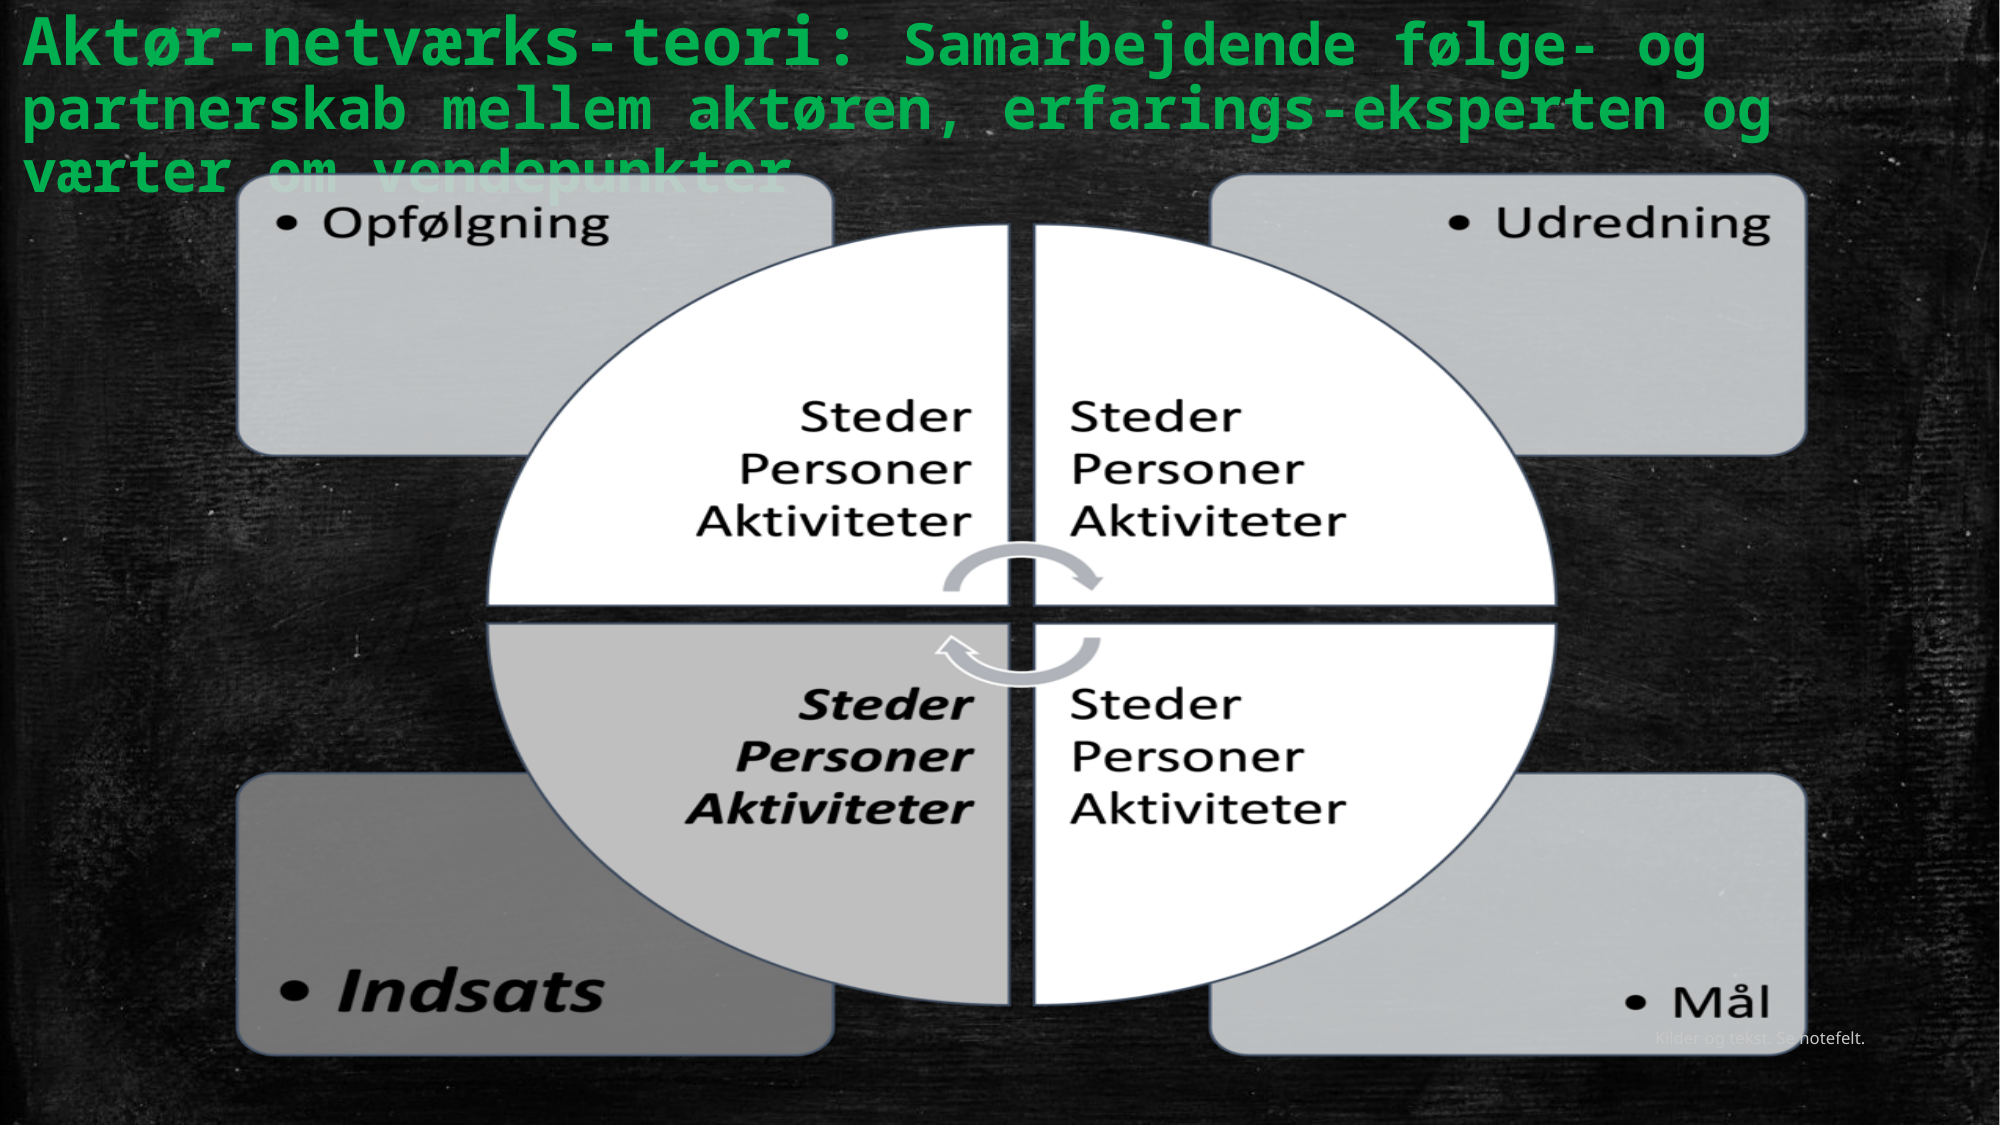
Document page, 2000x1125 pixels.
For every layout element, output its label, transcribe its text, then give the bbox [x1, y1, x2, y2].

title Aktør-netværks-teori: Samarbejdende følge- og partnerskab mellem aktøren, erfarings-eksperten og værter om vendepunkter [7, 0, 2000, 126]
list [113, 172, 1933, 1074]
